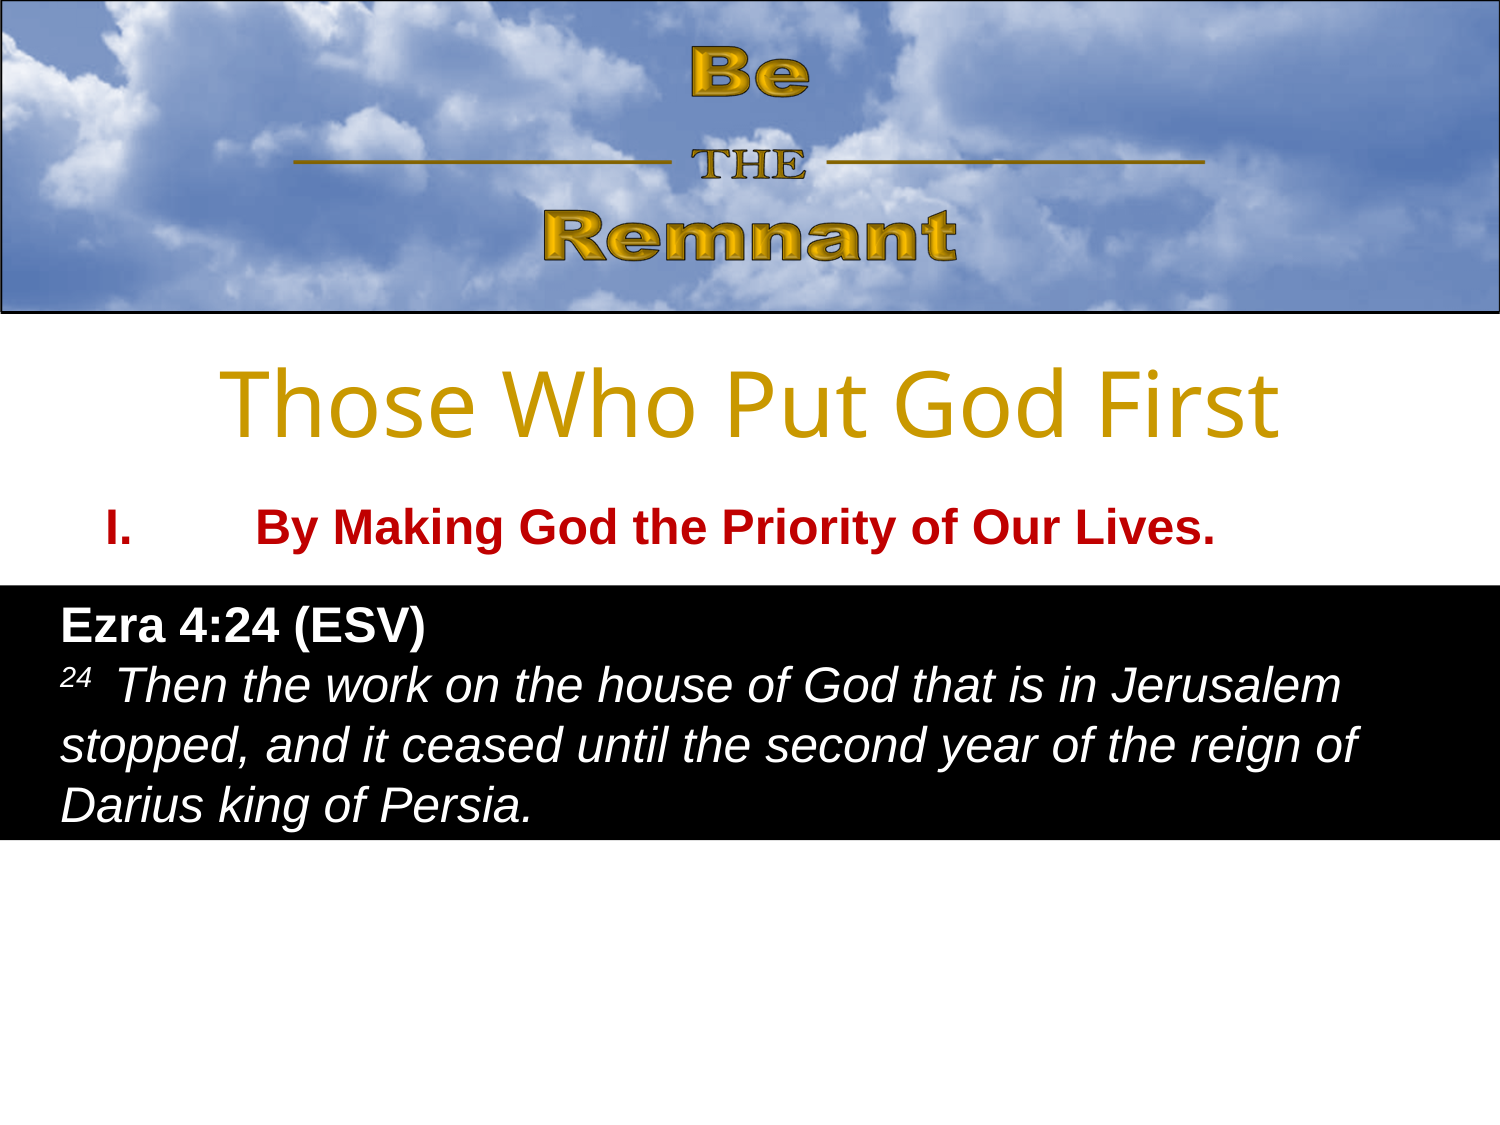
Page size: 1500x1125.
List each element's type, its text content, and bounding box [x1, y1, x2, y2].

text_box Those Who Put God First [0, 338, 1500, 464]
text_box Ezra 4:24 (ESV) 24 Then the work on the house of God that is in Jerusalem stopped, and it ceased until the second year of the reign of Darius king of Persia. [0, 585, 1500, 841]
text_box I. By Making God the Priority of Our Lives. [90, 486, 1410, 562]
picture [0, 0, 1500, 314]
